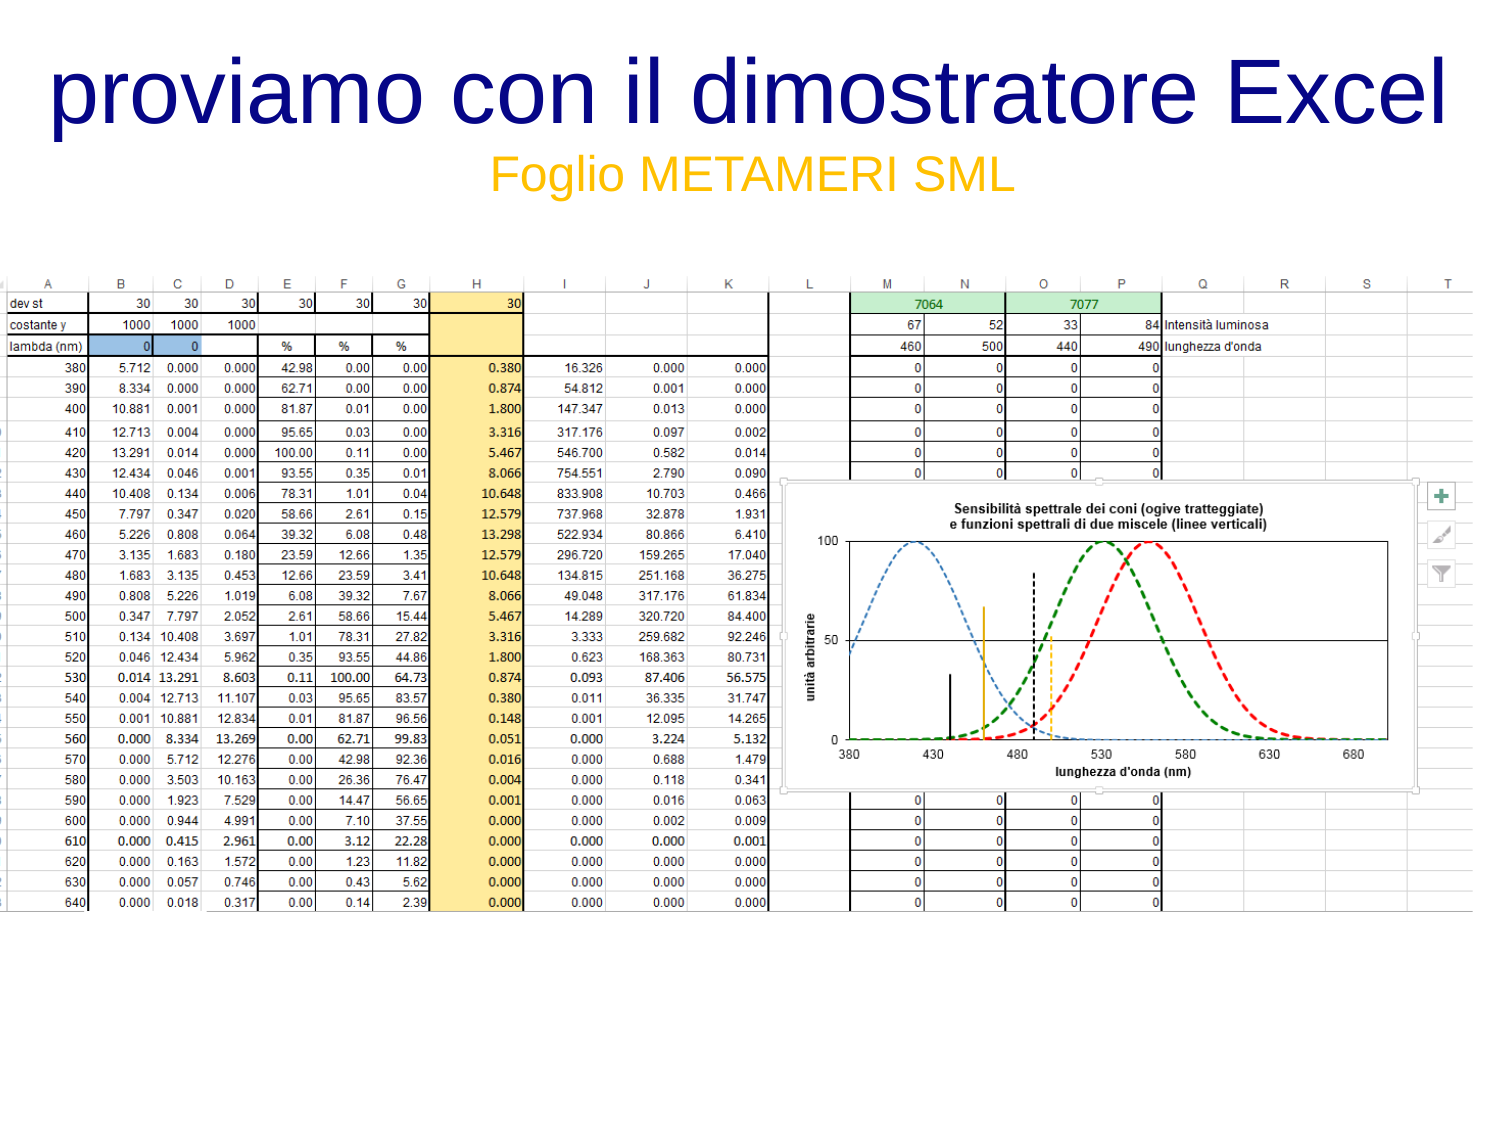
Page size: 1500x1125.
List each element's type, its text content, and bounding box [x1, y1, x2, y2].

picture [0, 268, 1500, 912]
text_box Foglio METAMERI SML [474, 134, 1032, 209]
text_box proviamo con il dimostratore Excel [33, 24, 1467, 150]
